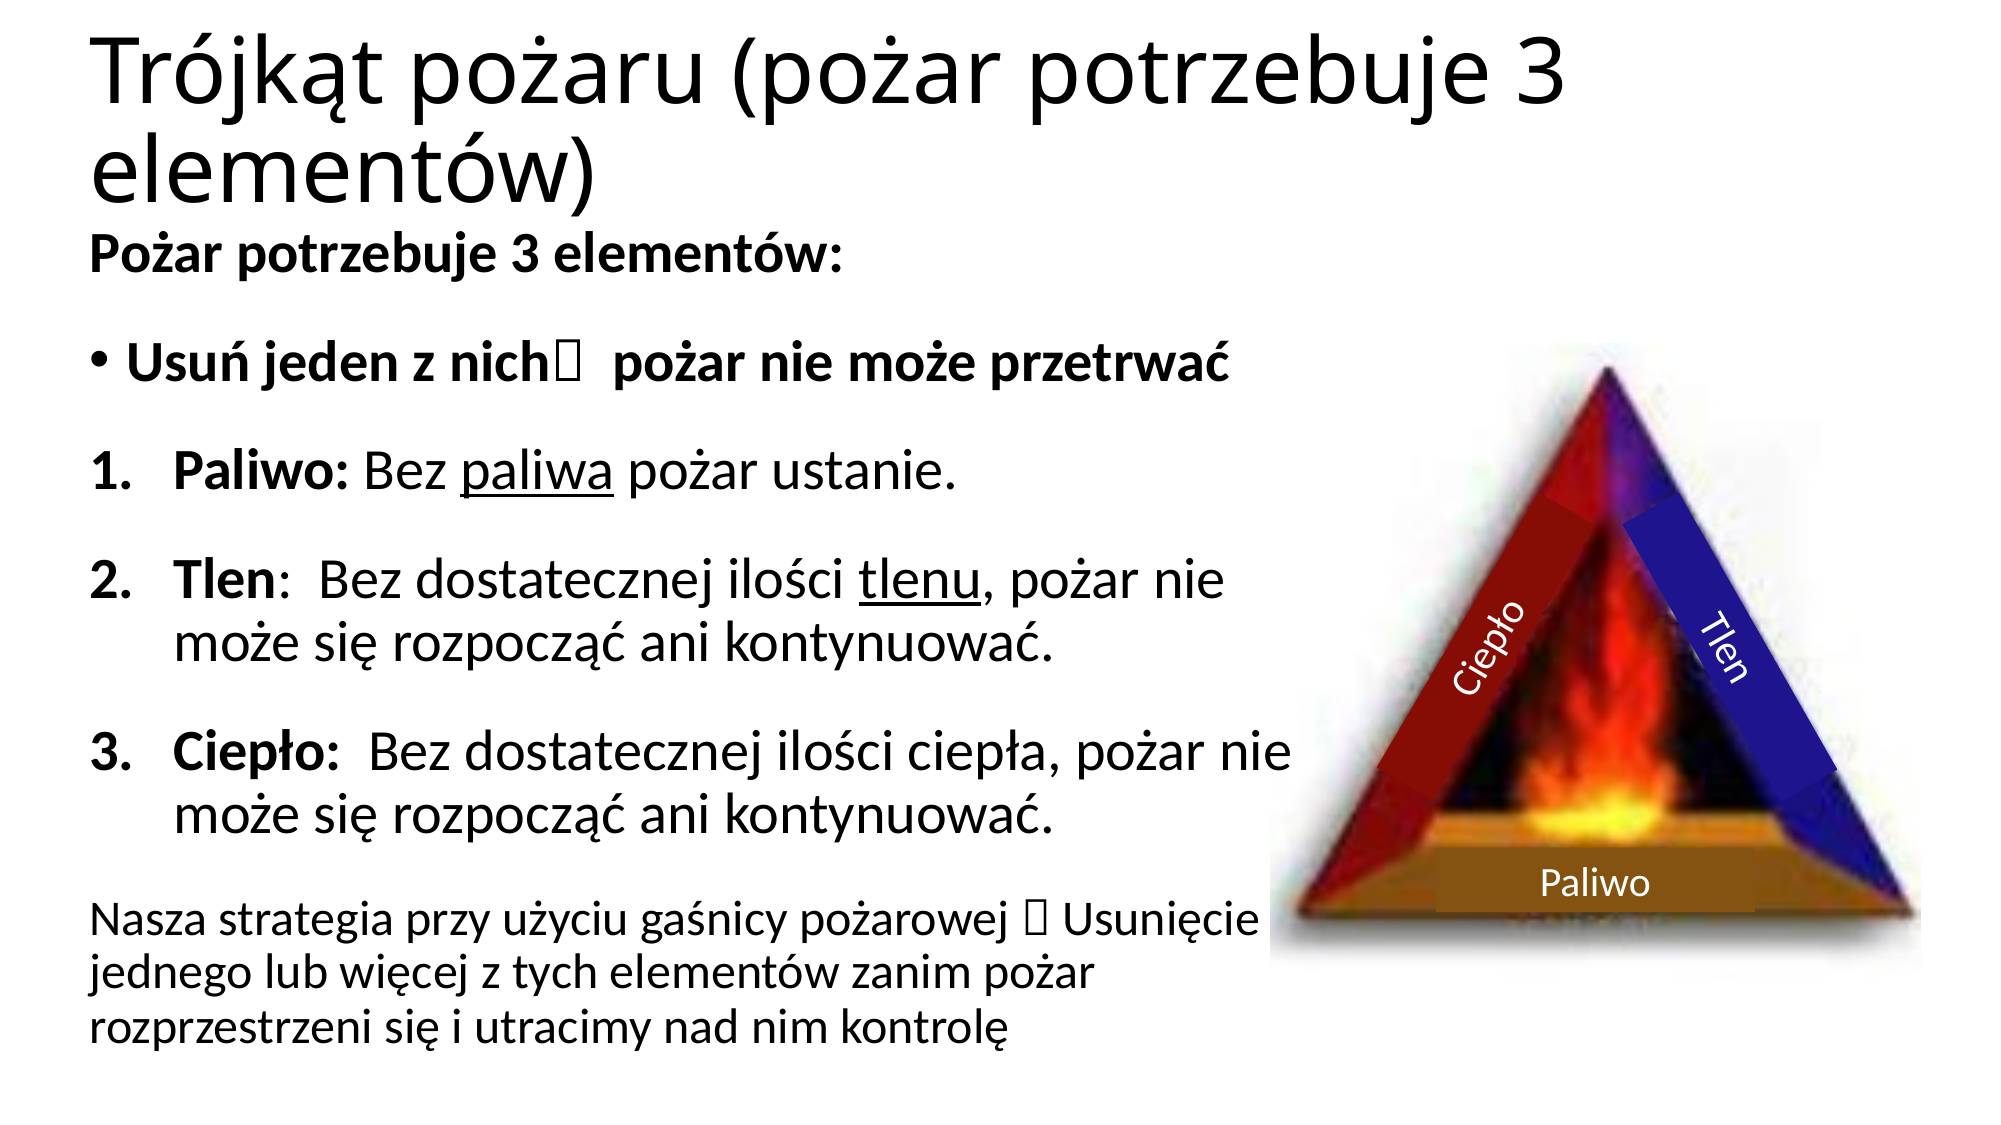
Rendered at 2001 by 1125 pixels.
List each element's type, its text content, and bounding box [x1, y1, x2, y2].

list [1270, 343, 1921, 979]
list Pożar potrzebuje 3 elementów: Usuń jeden z nich pożar nie może przetrwać Paliwo: Bez paliwa pożar ustanie. Tlen: Bez dostatecznej ilości tlenu, pożar nie może się rozpocząć ani kontynuować. Ciepło: Bez dostatecznej ilości ciepła, pożar nie może się rozpocząć ani kontynuować. Nasza strategia przy użyciu gaśnicy pożarowej  Usunięcie jednego lub więcej z tych elementów zanim pożar rozprzestrzeni się i utracimy nad nim kontrolę [74, 214, 1317, 1007]
title Trójkąt pożaru (pożar potrzebuje 3 elementów) [74, 14, 1921, 233]
